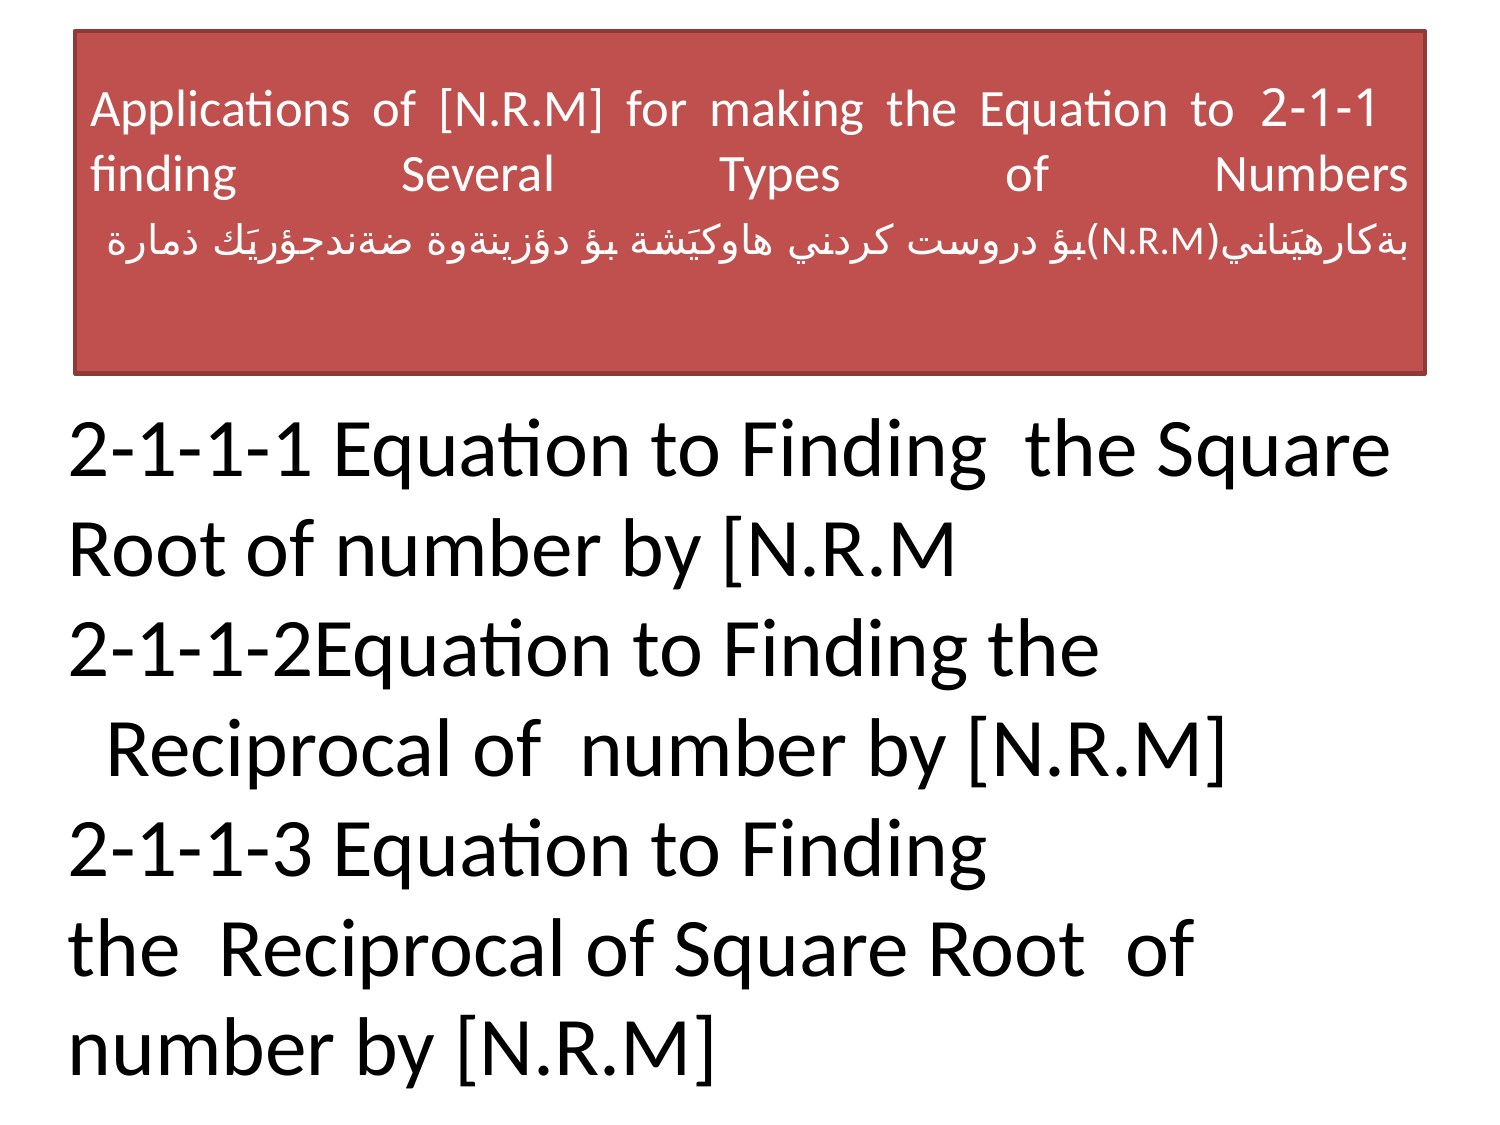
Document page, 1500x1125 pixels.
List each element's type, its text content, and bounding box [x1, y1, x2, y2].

text_box 2-1-1-1 Equation to Finding the Square Root of number by [N.R.M 2-1-1-2Equation to Finding the Reciprocal of number by [N.R.M] 2-1-1-3 Equation to Finding the Reciprocal of Square Root of number by [N.R.M] [53, 385, 1471, 1100]
title 2-1-1 Applications of [N.R.M] for making the Equation to finding Several Types of Numbers بةكارهيَناني(N.R.M)بؤ دروست كردني هاوكيَشة بؤ دؤزينةوة ضةندجؤريَك ذمارة [73, 29, 1427, 376]
